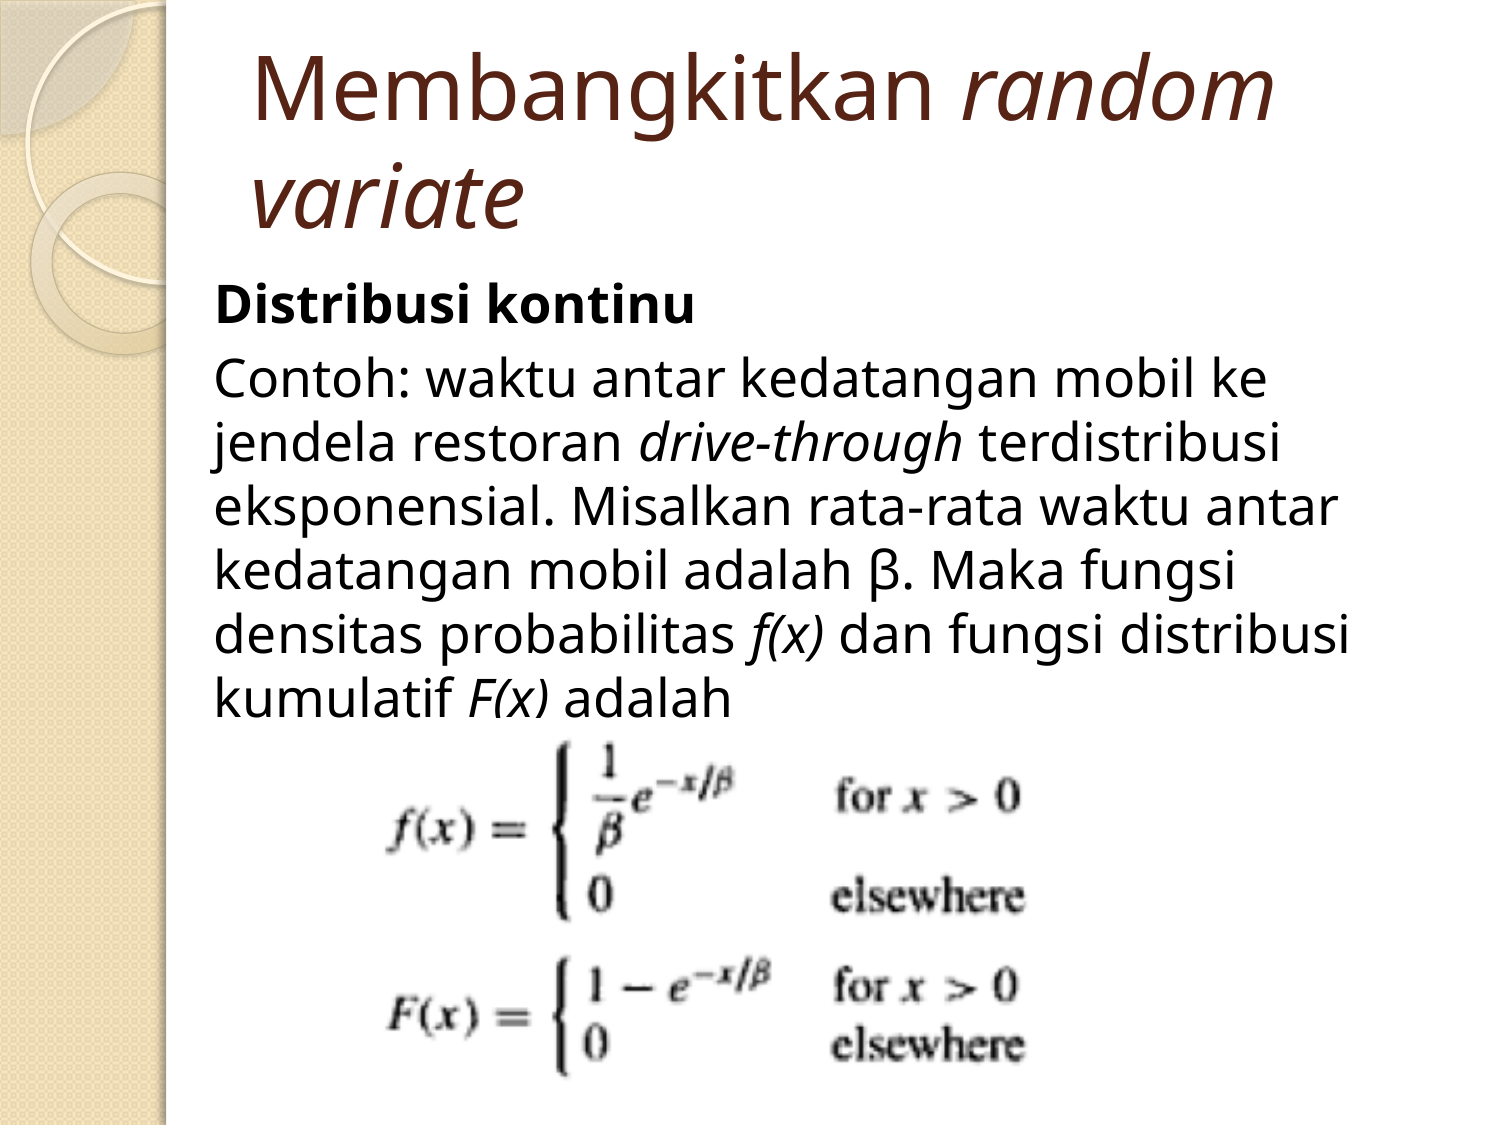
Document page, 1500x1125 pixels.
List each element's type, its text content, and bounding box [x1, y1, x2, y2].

list Distribusi kontinu Contoh: waktu antar kedatangan mobil ke jendela restoran drive-through terdistribusi eksponensial. Misalkan rata-rata waktu antar kedatangan mobil adalah β. Maka fungsi densitas probabilitas f(x) dan fungsi distribusi kumulatif F(x) adalah [199, 262, 1386, 744]
picture [363, 718, 1064, 1100]
title Membangkitkan random variate [235, 45, 1466, 233]
